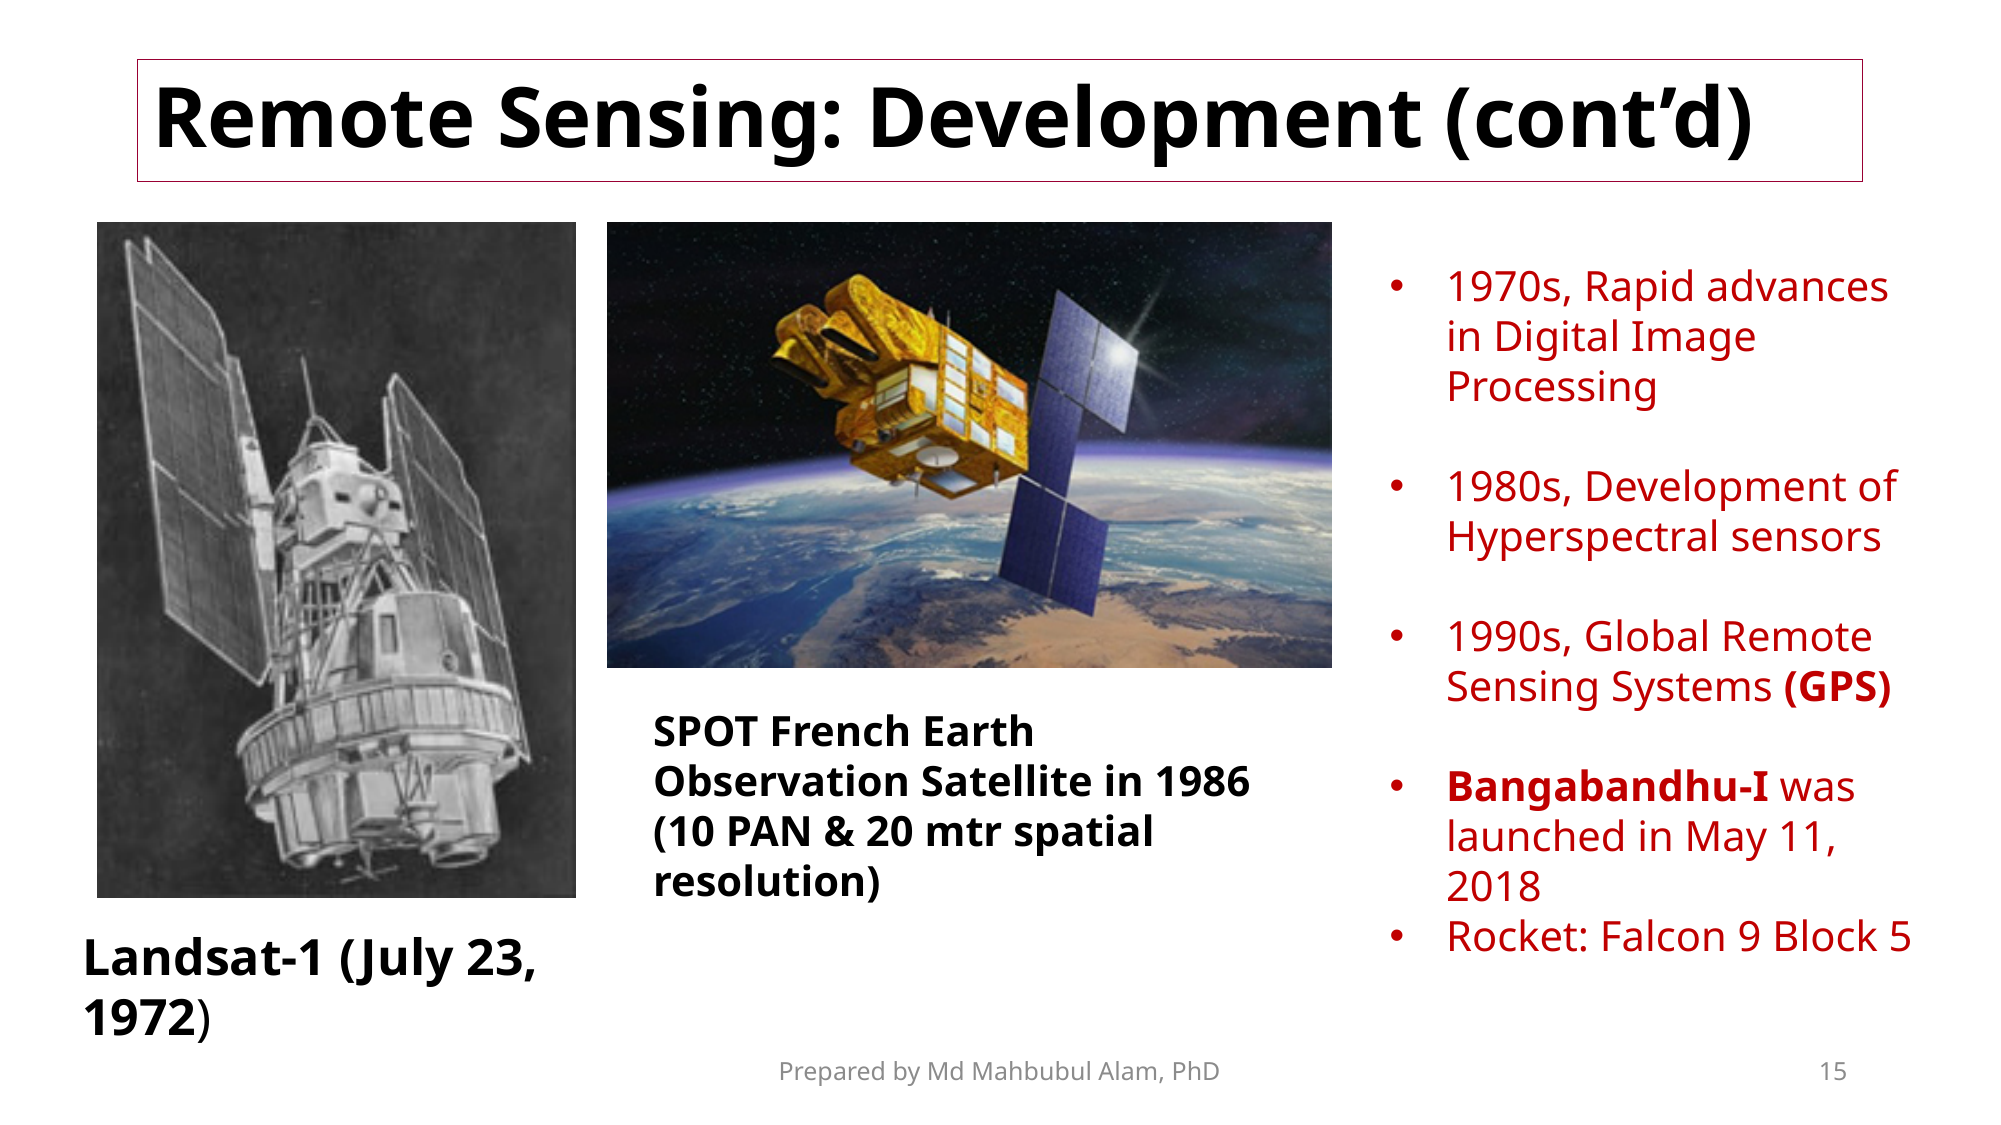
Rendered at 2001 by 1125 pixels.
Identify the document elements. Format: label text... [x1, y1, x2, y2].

text_box Landsat-1 (July 23, 1972) [67, 918, 608, 1053]
title Remote Sensing: Development (cont’d) [137, 59, 1863, 182]
picture [97, 222, 576, 898]
footer Prepared by Md Mahbubul Alam, PhD [662, 1042, 1338, 1103]
text_box 1970s, Rapid advances in Digital Image Processing 1980s, Development of Hyperspectral sensors 1990s, Global Remote Sensing Systems (GPS) Bangabandhu-I was launched in May 11, 2018 Rocket: Falcon 9 Block 5 [1374, 252, 1948, 1018]
picture [607, 222, 1332, 668]
slide_number 15 [1412, 1042, 1863, 1103]
text_box SPOT French Earth Observation Satellite in 1986 (10 PAN & 20 mtr spatial resolution) [638, 697, 1301, 913]
